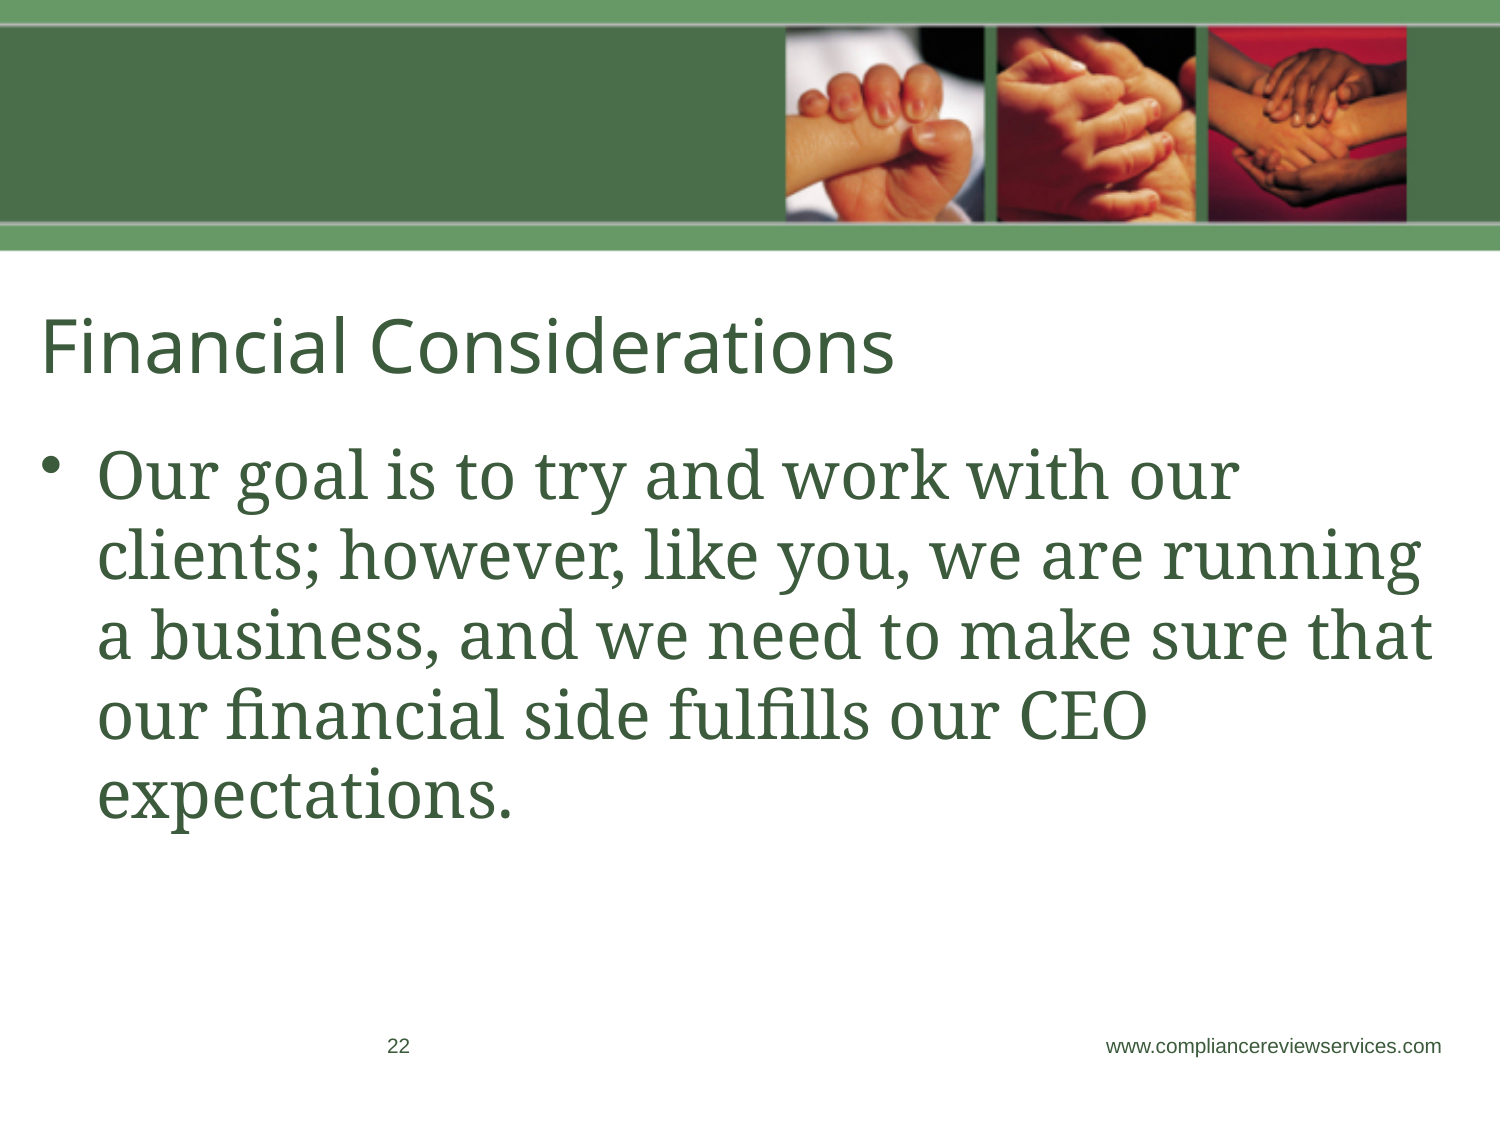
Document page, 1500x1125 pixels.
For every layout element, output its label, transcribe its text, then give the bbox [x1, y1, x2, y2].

list Our goal is to try and work with our clients; however, like you, we are running a business, and we need to make sure that our financial side fulfills our CEO expectations. [24, 424, 1463, 1026]
picture [0, 0, 1500, 1125]
slide_number 22 [212, 1024, 426, 1101]
title Financial Considerations [24, 262, 1463, 424]
footer www.compliancereviewservices.com [974, 1024, 1463, 1101]
